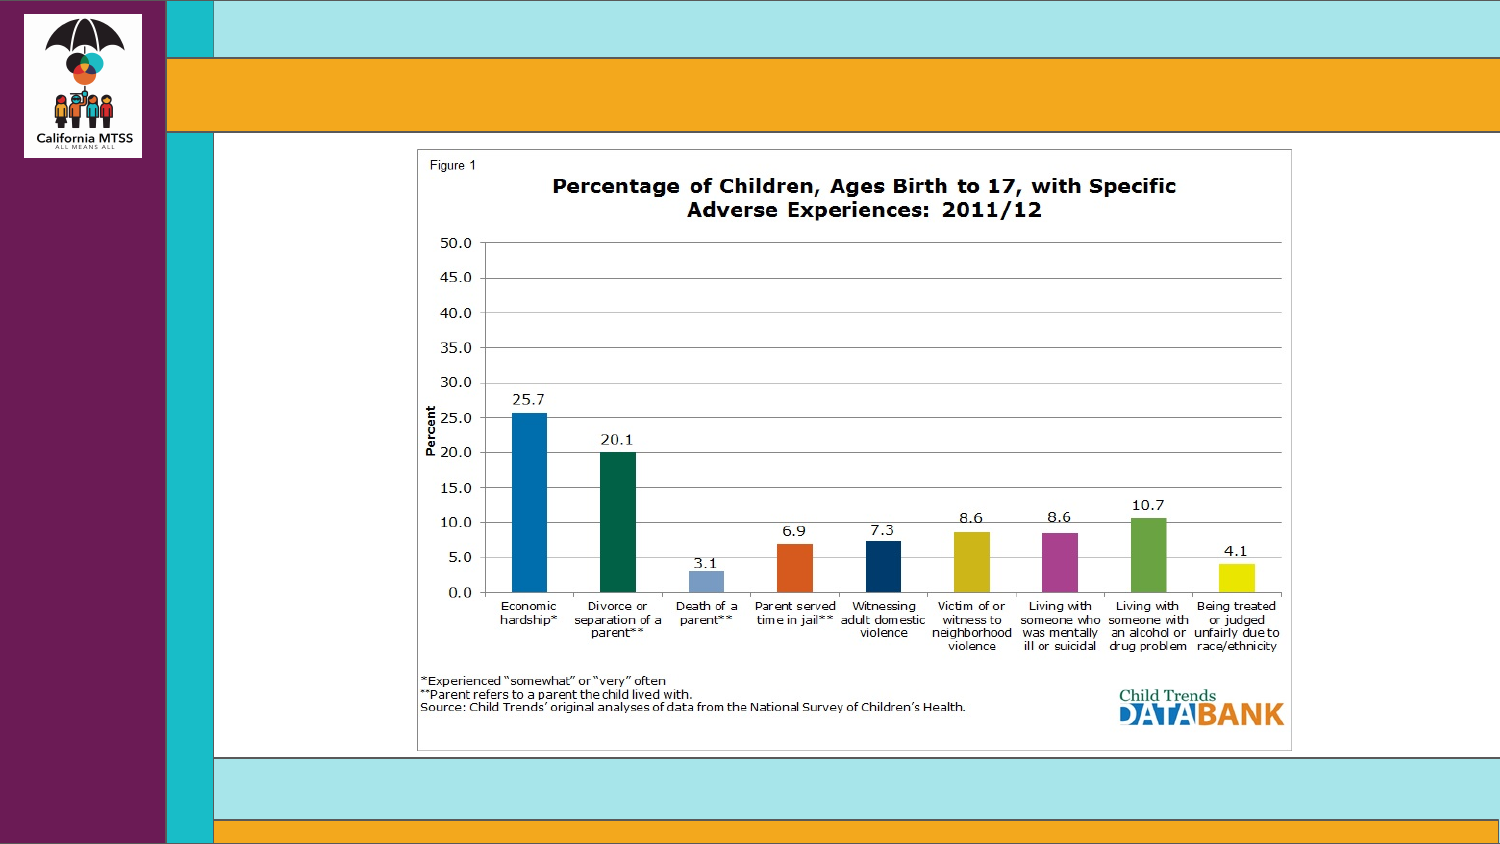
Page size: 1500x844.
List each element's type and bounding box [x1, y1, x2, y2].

picture [417, 148, 1292, 751]
picture [24, 14, 142, 158]
